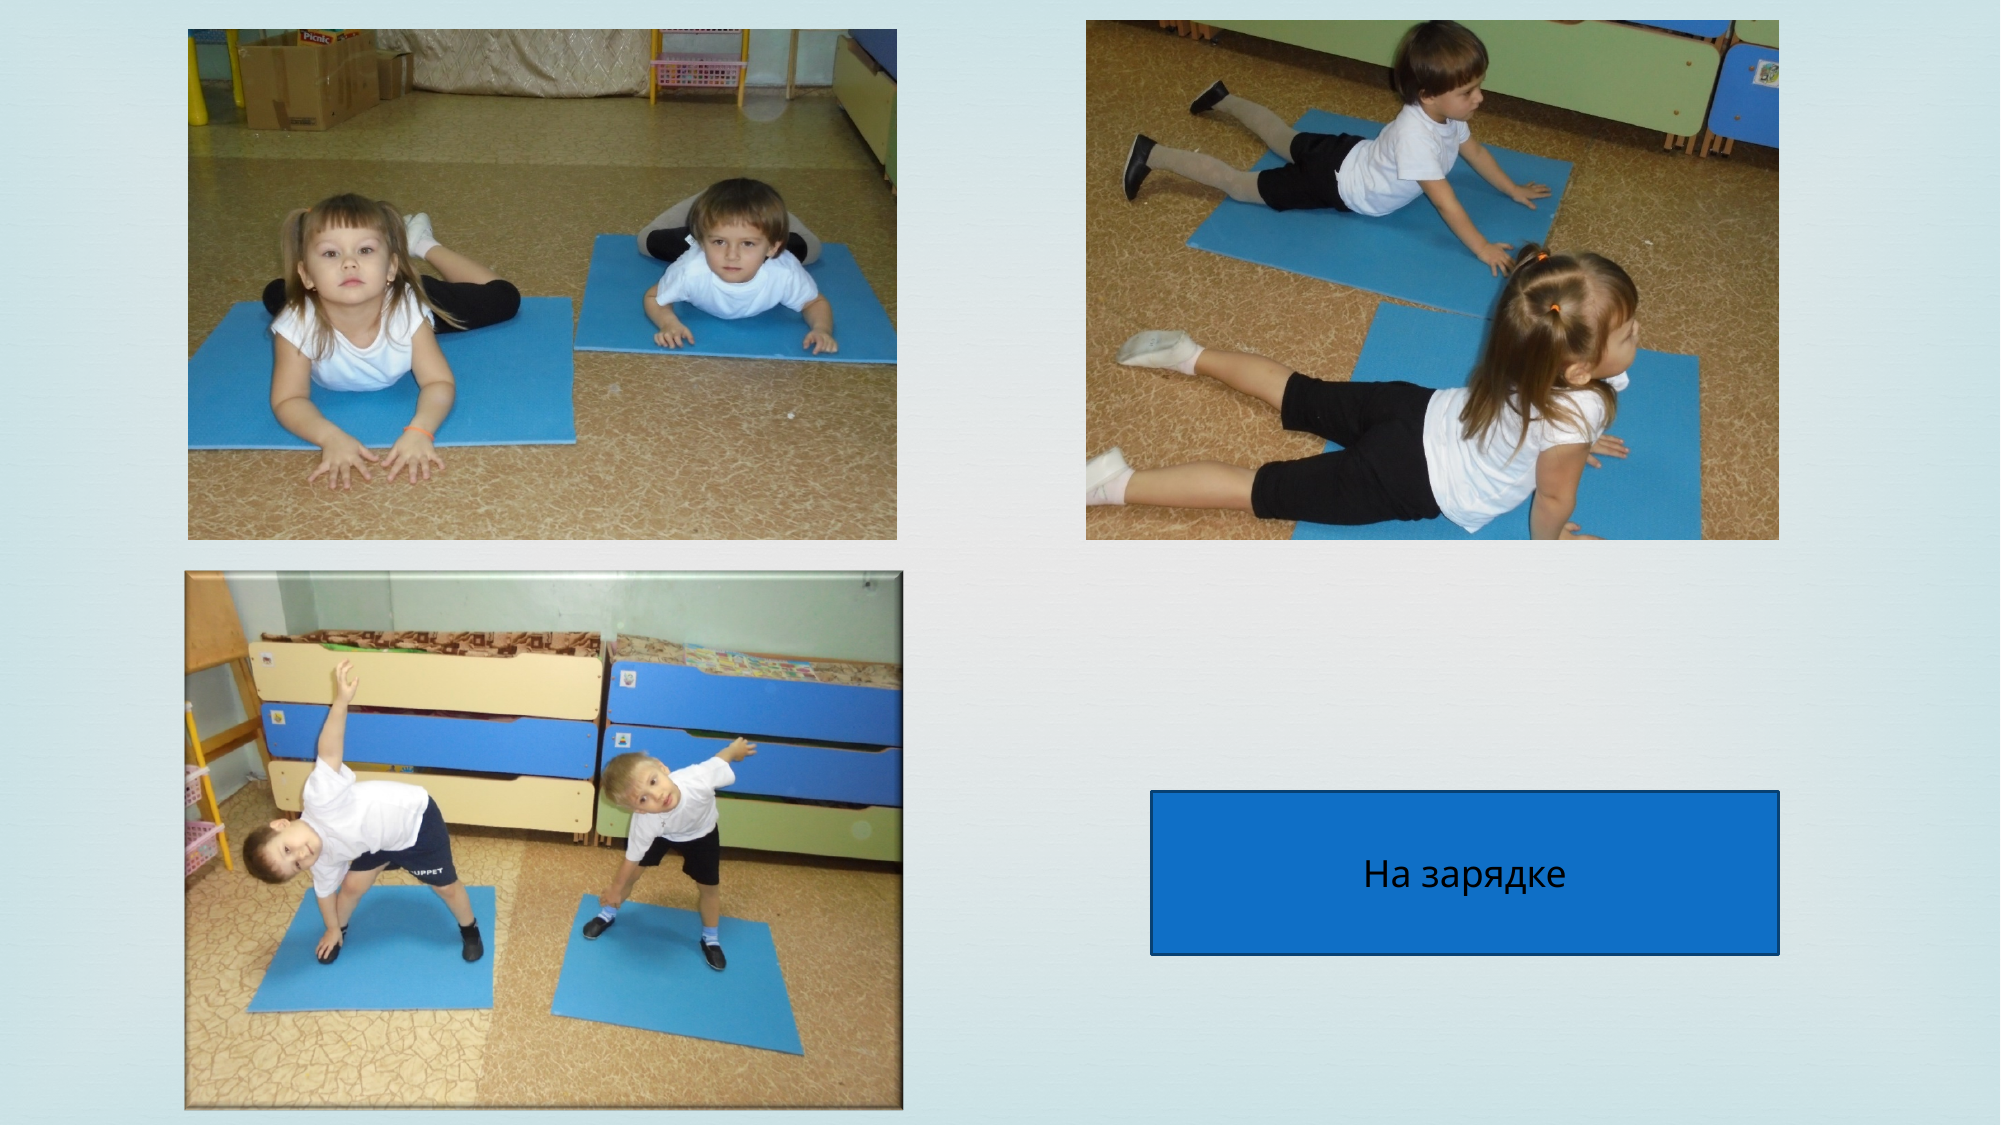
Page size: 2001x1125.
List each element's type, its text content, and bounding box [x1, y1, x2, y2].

picture [188, 29, 898, 541]
text_box На зарядке [1150, 790, 1780, 956]
picture [1085, 20, 1779, 541]
picture [182, 568, 904, 1112]
